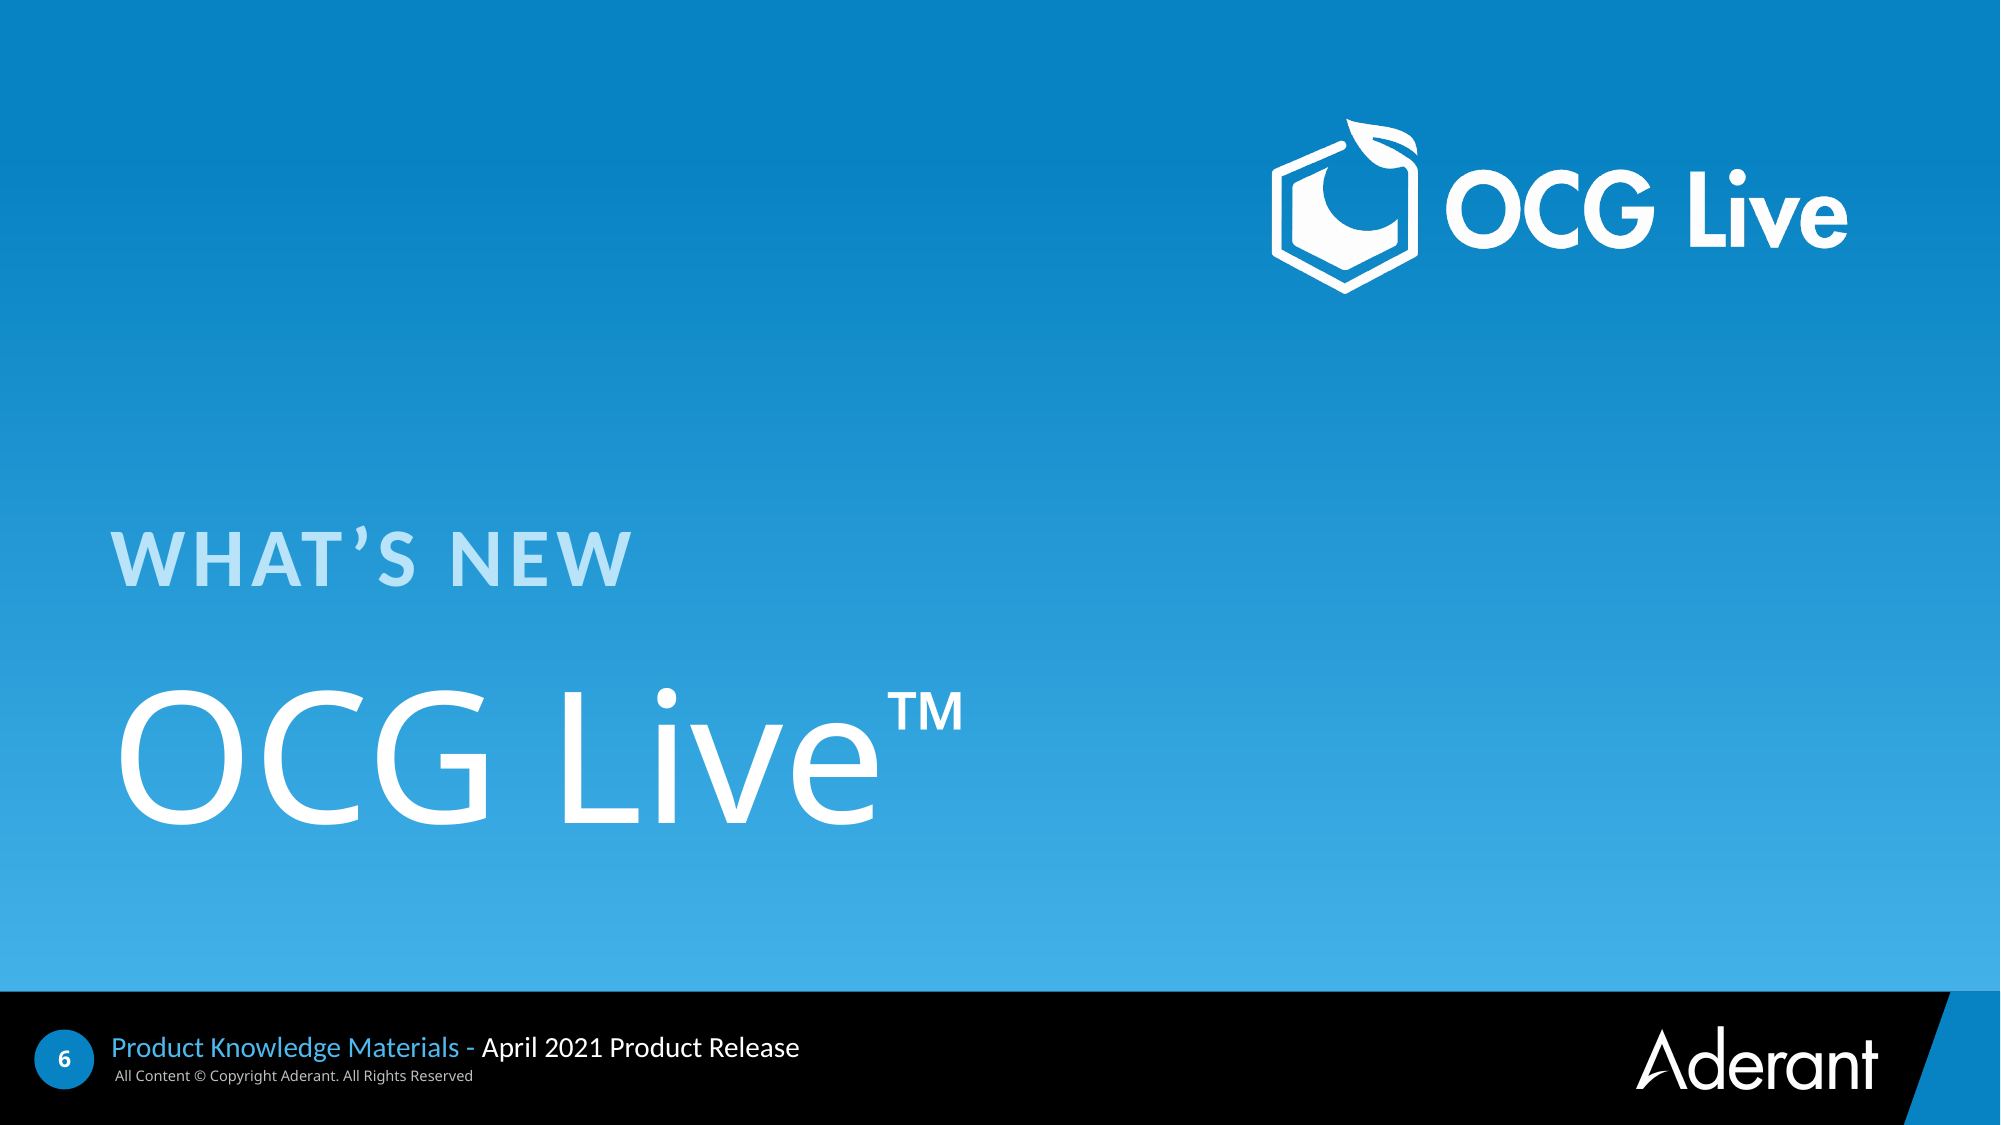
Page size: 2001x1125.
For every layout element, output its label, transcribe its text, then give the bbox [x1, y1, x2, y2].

picture [1731, 198, 1744, 247]
picture [1152, 120, 2000, 311]
picture [1749, 198, 1800, 248]
picture [1585, 170, 1654, 248]
picture [1691, 172, 1725, 247]
picture [1525, 170, 1578, 248]
picture [1293, 169, 1397, 270]
picture [1622, 1015, 1892, 1101]
picture [1730, 169, 1745, 185]
list OCG Live™ [95, 657, 1896, 904]
title WHAT’S NEW [95, 144, 1896, 613]
picture [1447, 170, 1520, 249]
picture [1801, 197, 1847, 248]
